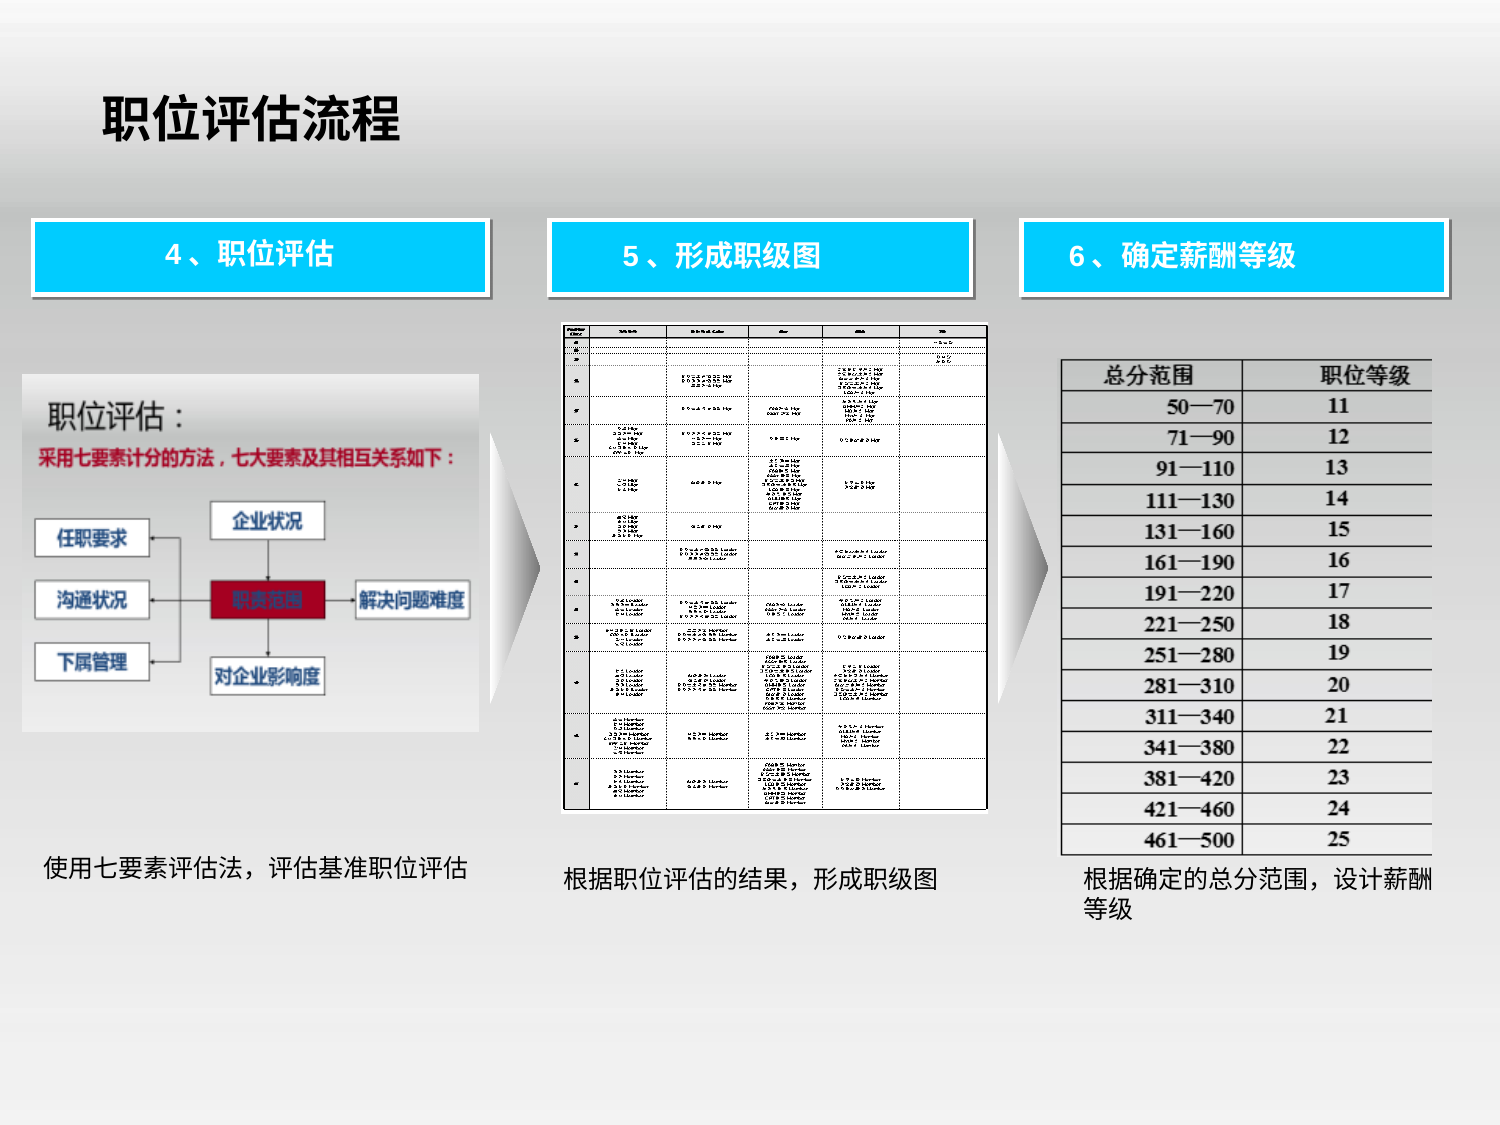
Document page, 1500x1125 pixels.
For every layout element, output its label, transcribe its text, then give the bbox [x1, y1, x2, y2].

text_box 6、确定薪酬等级 [1068, 237, 1435, 273]
text_box [32, 219, 488, 295]
text_box [1021, 219, 1447, 295]
text_box 根据职位评估的结果，形成职级图 [549, 856, 1002, 901]
text_box 根据确定的总分范围，设计薪酬等级 [1068, 856, 1470, 931]
text_box [998, 432, 1049, 705]
picture [0, 0, 1500, 1125]
text_box 4、职位评估 [112, 235, 388, 270]
text_box 职位评估流程 [87, 79, 1036, 173]
text_box 5、形成职级图 [584, 237, 860, 273]
text_box 使用七要素评估法，评估基准职位评估 [28, 844, 533, 890]
text_box [549, 219, 971, 295]
text_box [490, 432, 541, 705]
